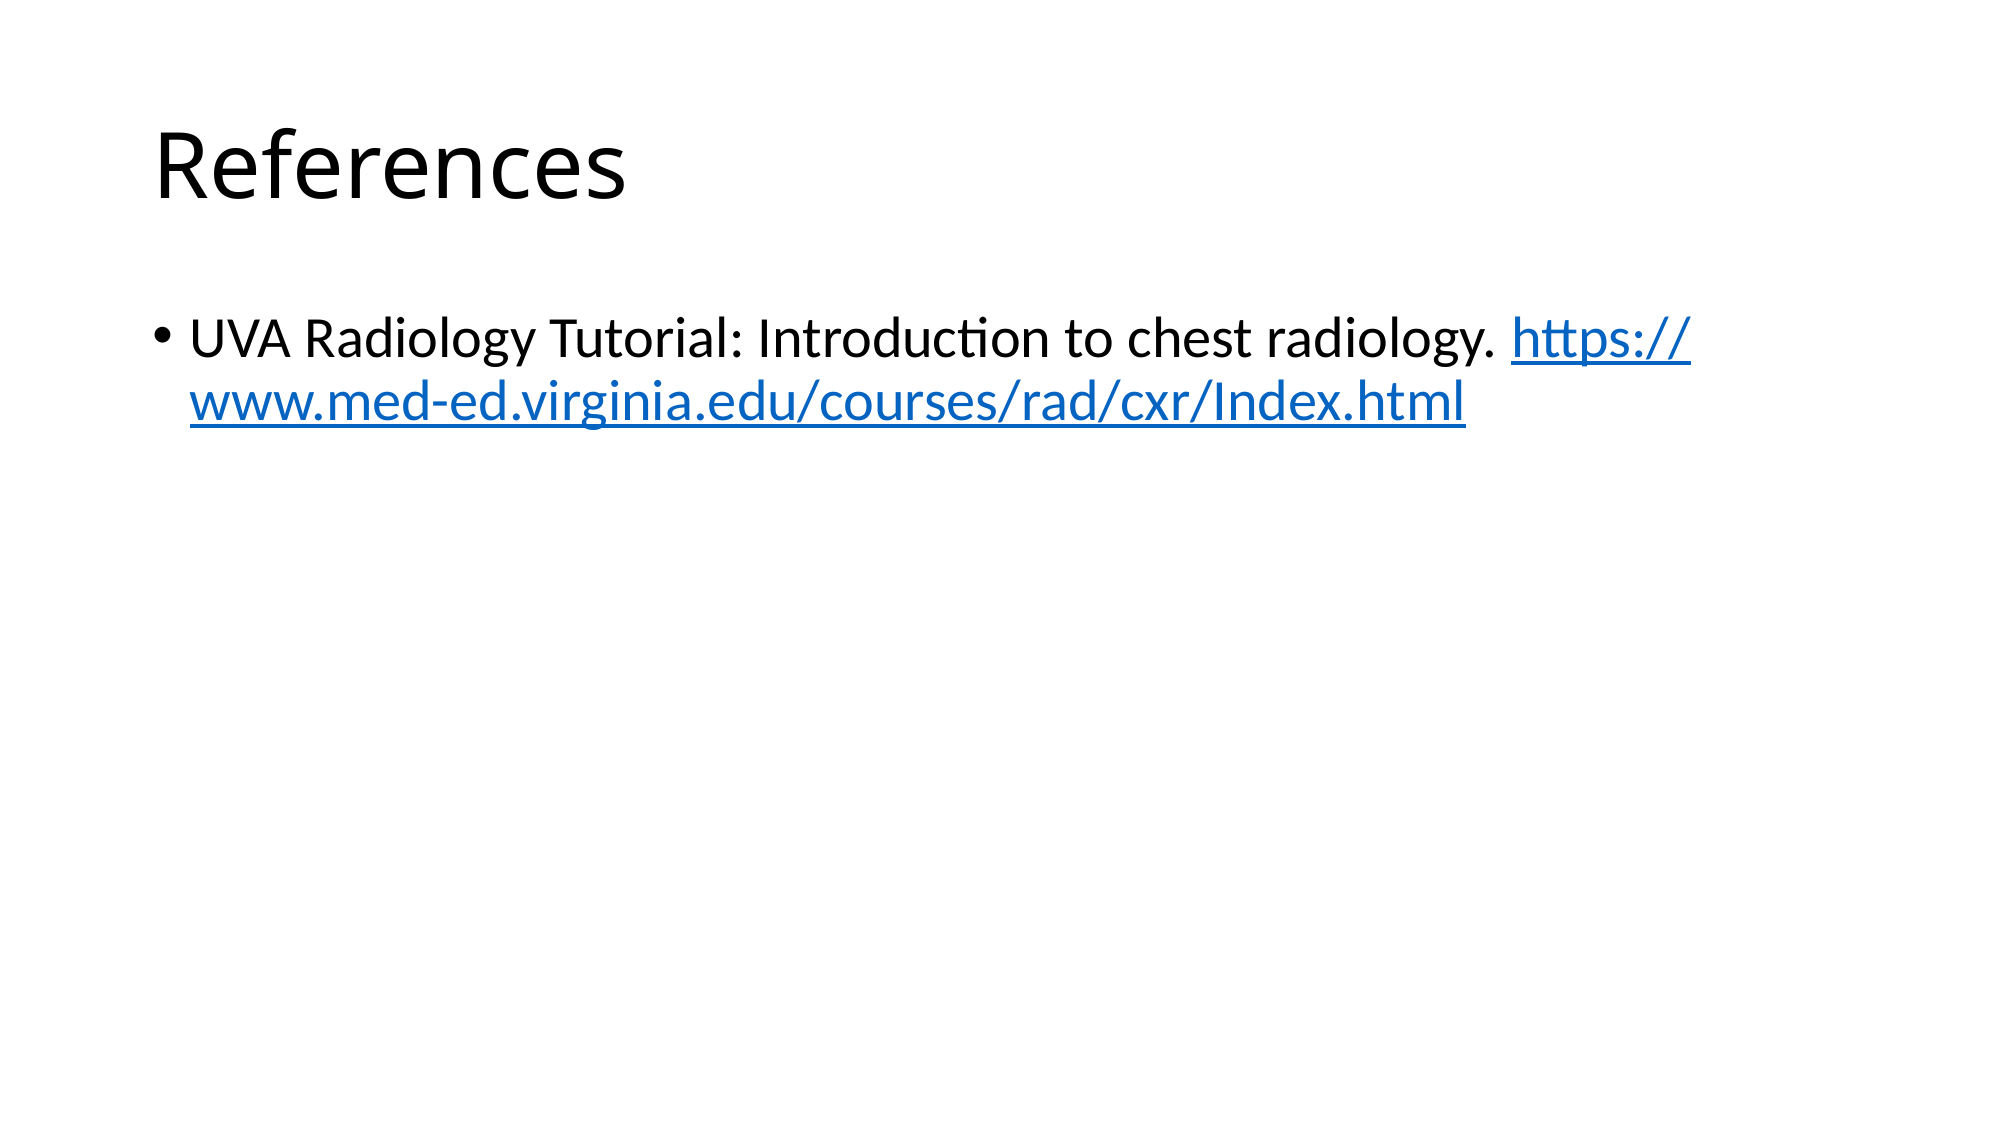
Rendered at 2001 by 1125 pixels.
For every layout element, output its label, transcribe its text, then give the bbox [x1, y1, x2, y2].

list UVA Radiology Tutorial: Introduction to chest radiology. https://www.med-ed.virginia.edu/courses/rad/cxr/Index.html [137, 299, 1863, 1014]
title References [137, 59, 1863, 278]
